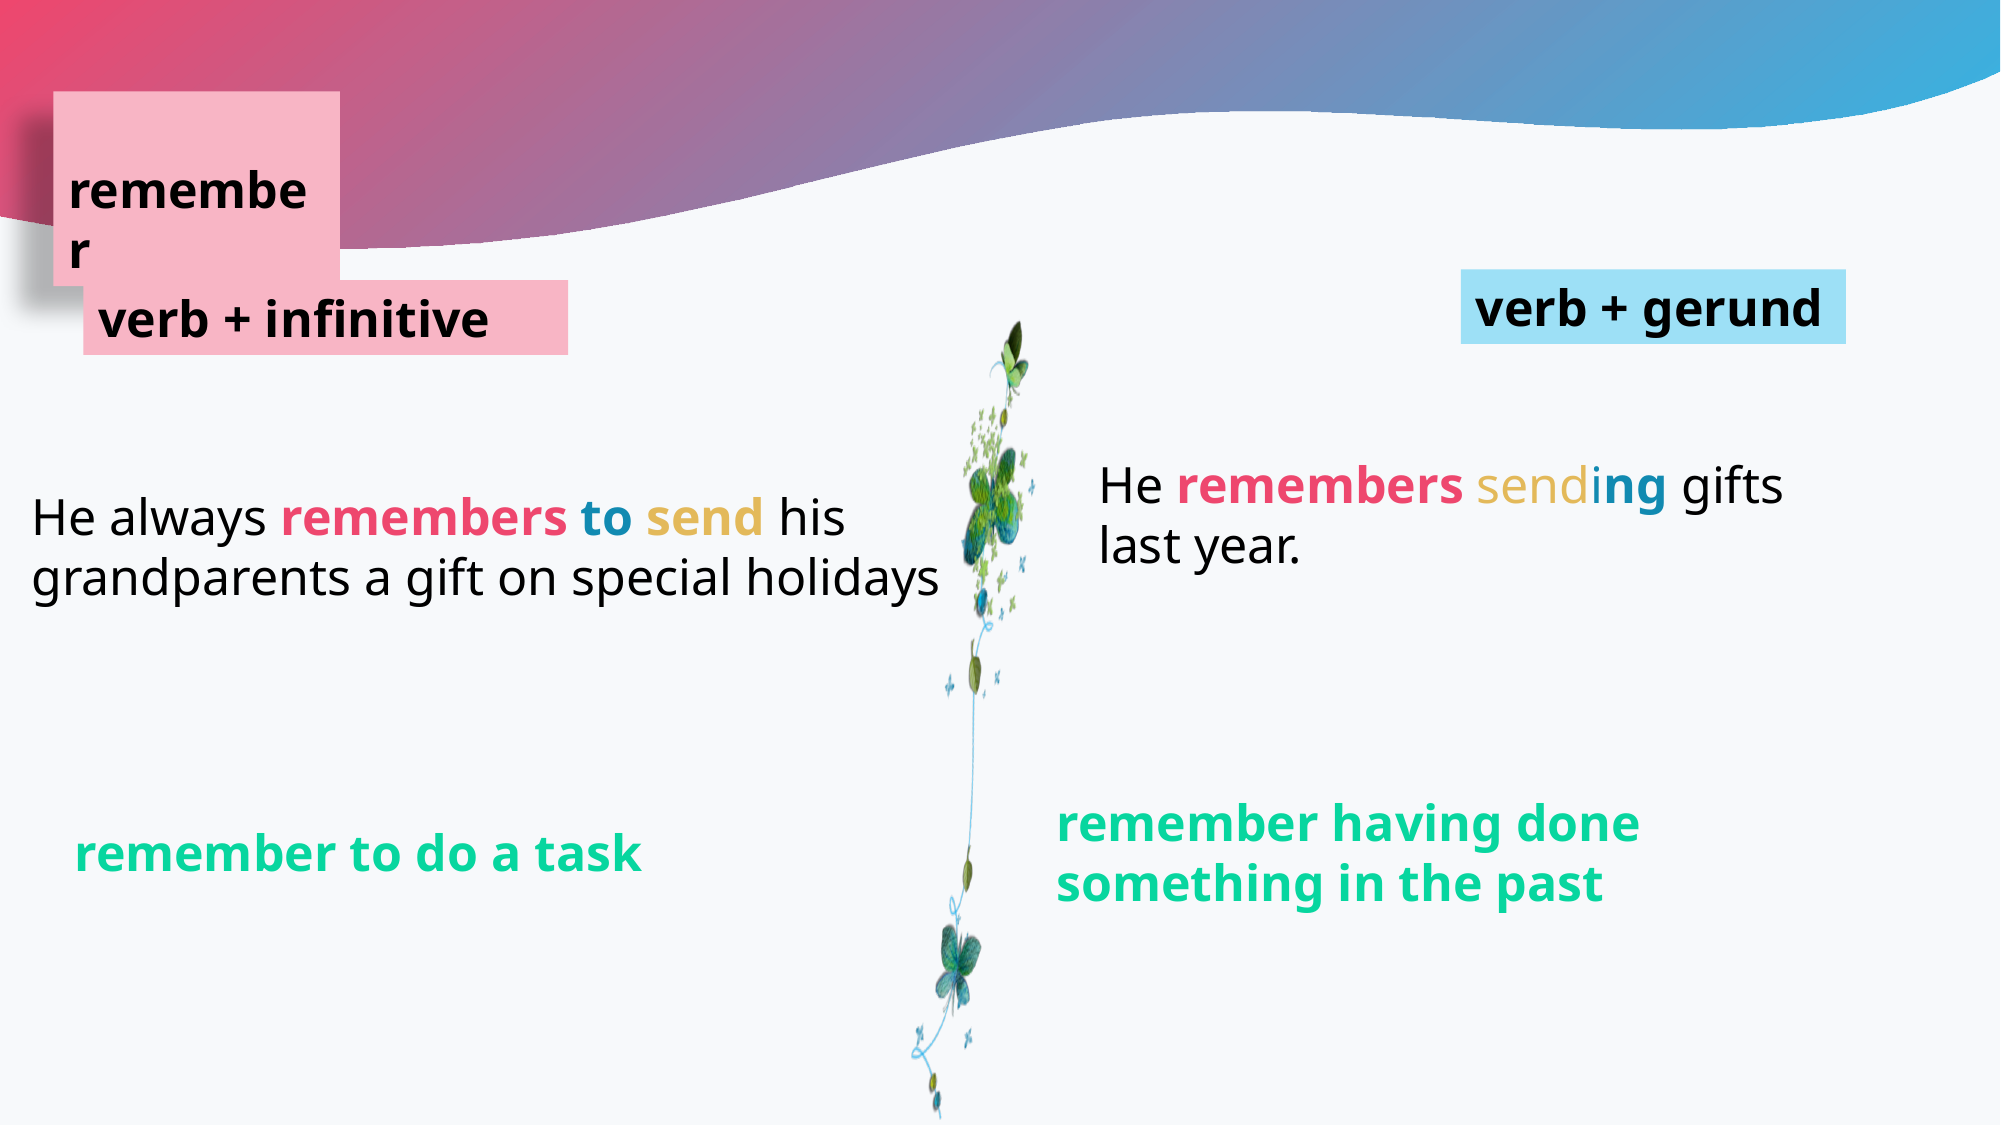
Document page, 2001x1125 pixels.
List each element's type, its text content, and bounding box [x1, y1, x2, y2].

text_box He remembers sending gifts last year. [1083, 445, 1846, 581]
text_box remember having done something in the past [1041, 783, 1936, 919]
text_box verb + gerund [1460, 269, 1846, 344]
text_box He always remembers to send his grandparents a gift on special holidays [16, 477, 949, 613]
text_box remember to do a task [59, 814, 693, 889]
text_box remember [53, 91, 340, 287]
picture [554, 302, 1398, 1125]
text_box verb + infinitive [83, 280, 569, 355]
